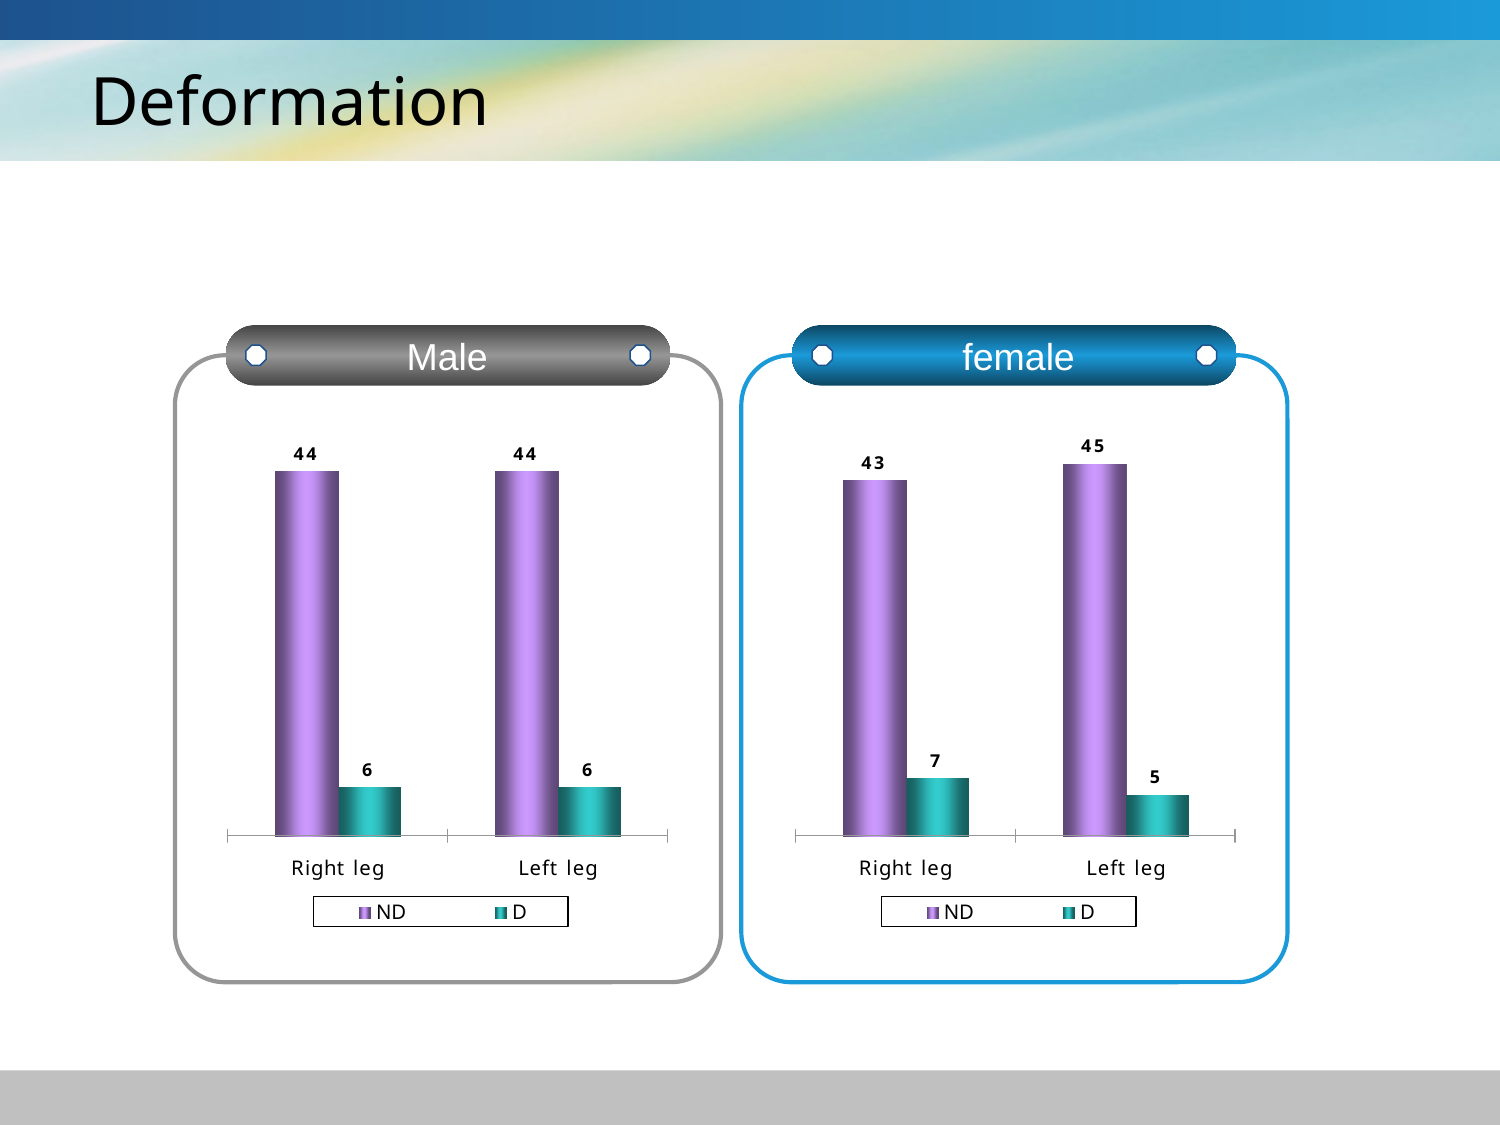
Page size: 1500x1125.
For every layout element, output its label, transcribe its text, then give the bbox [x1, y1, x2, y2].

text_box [774, 399, 1256, 939]
title Deformation [74, 52, 1426, 145]
picture [0, 39, 1500, 161]
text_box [174, 324, 1288, 983]
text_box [206, 399, 688, 939]
